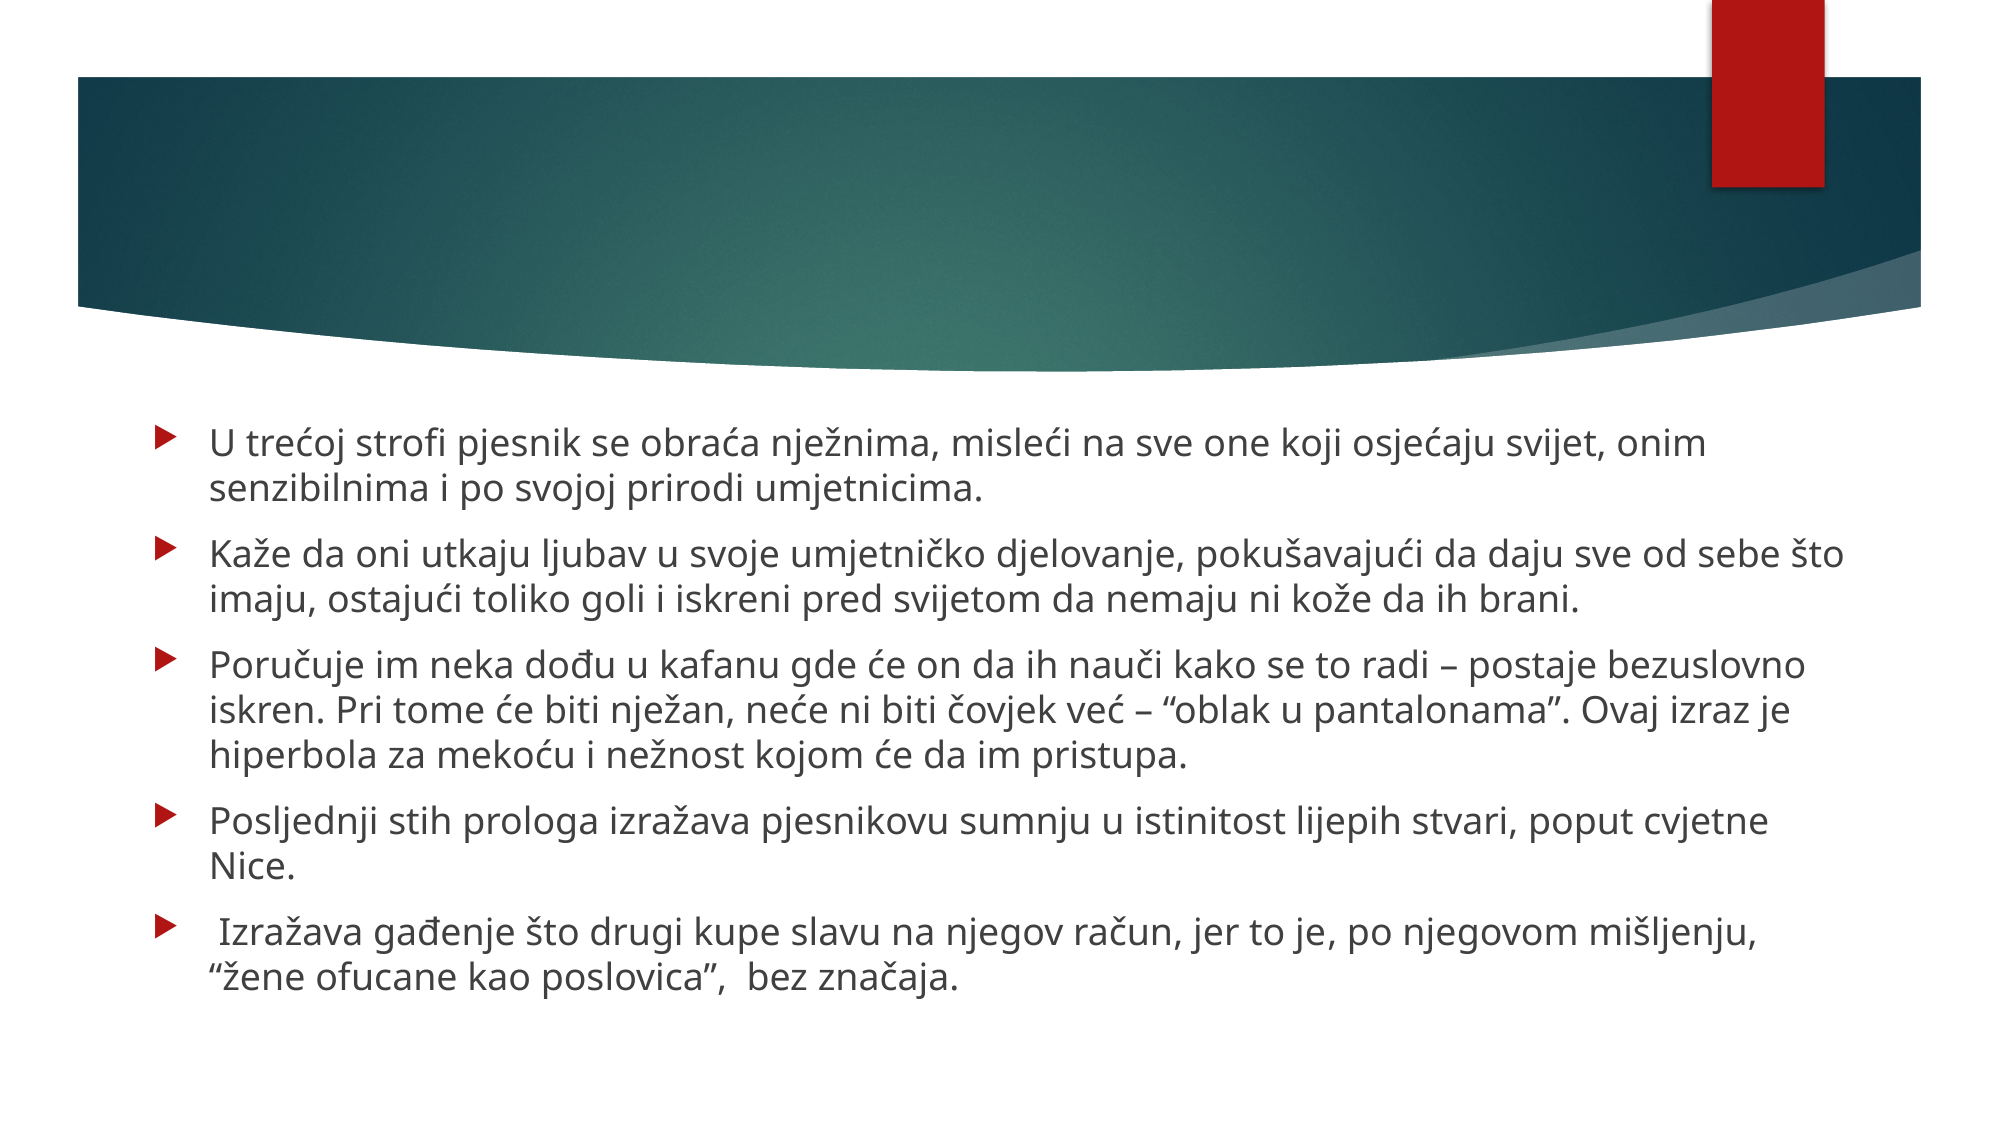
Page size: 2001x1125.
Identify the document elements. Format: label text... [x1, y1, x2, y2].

list U trećoj strofi pjesnik se obraća nježnima, misleći na sve one koji osjećaju svijet, onim senzibilnima i po svojoj prirodi umjetnicima. Kaže da oni utkaju ljubav u svoje umjetničko djelovanje, pokušavajući da daju sve od sebe što imaju, ostajući toliko goli i iskreni pred svijetom da nemaju ni kože da ih brani. Poručuje im neka dođu u kafanu gde će on da ih nauči kako se to radi – postaje bezuslovno iskren. Pri tome će biti nježan, neće ni biti čovjek već – “oblak u pantalonama”. Ovaj izraz je hiperbola za mekoću i nežnost kojom će da im pristupa. Posljednji stih prologa izražava pjesnikovu sumnju u istinitost lijepih stvari, poput cvjetne Nice. Izražava gađenje što drugi kupe slavu na njegov račun, jer to je, po njegovom mišljenju, “žene ofucane kao poslovica”, bez značaja. [137, 411, 1863, 1072]
